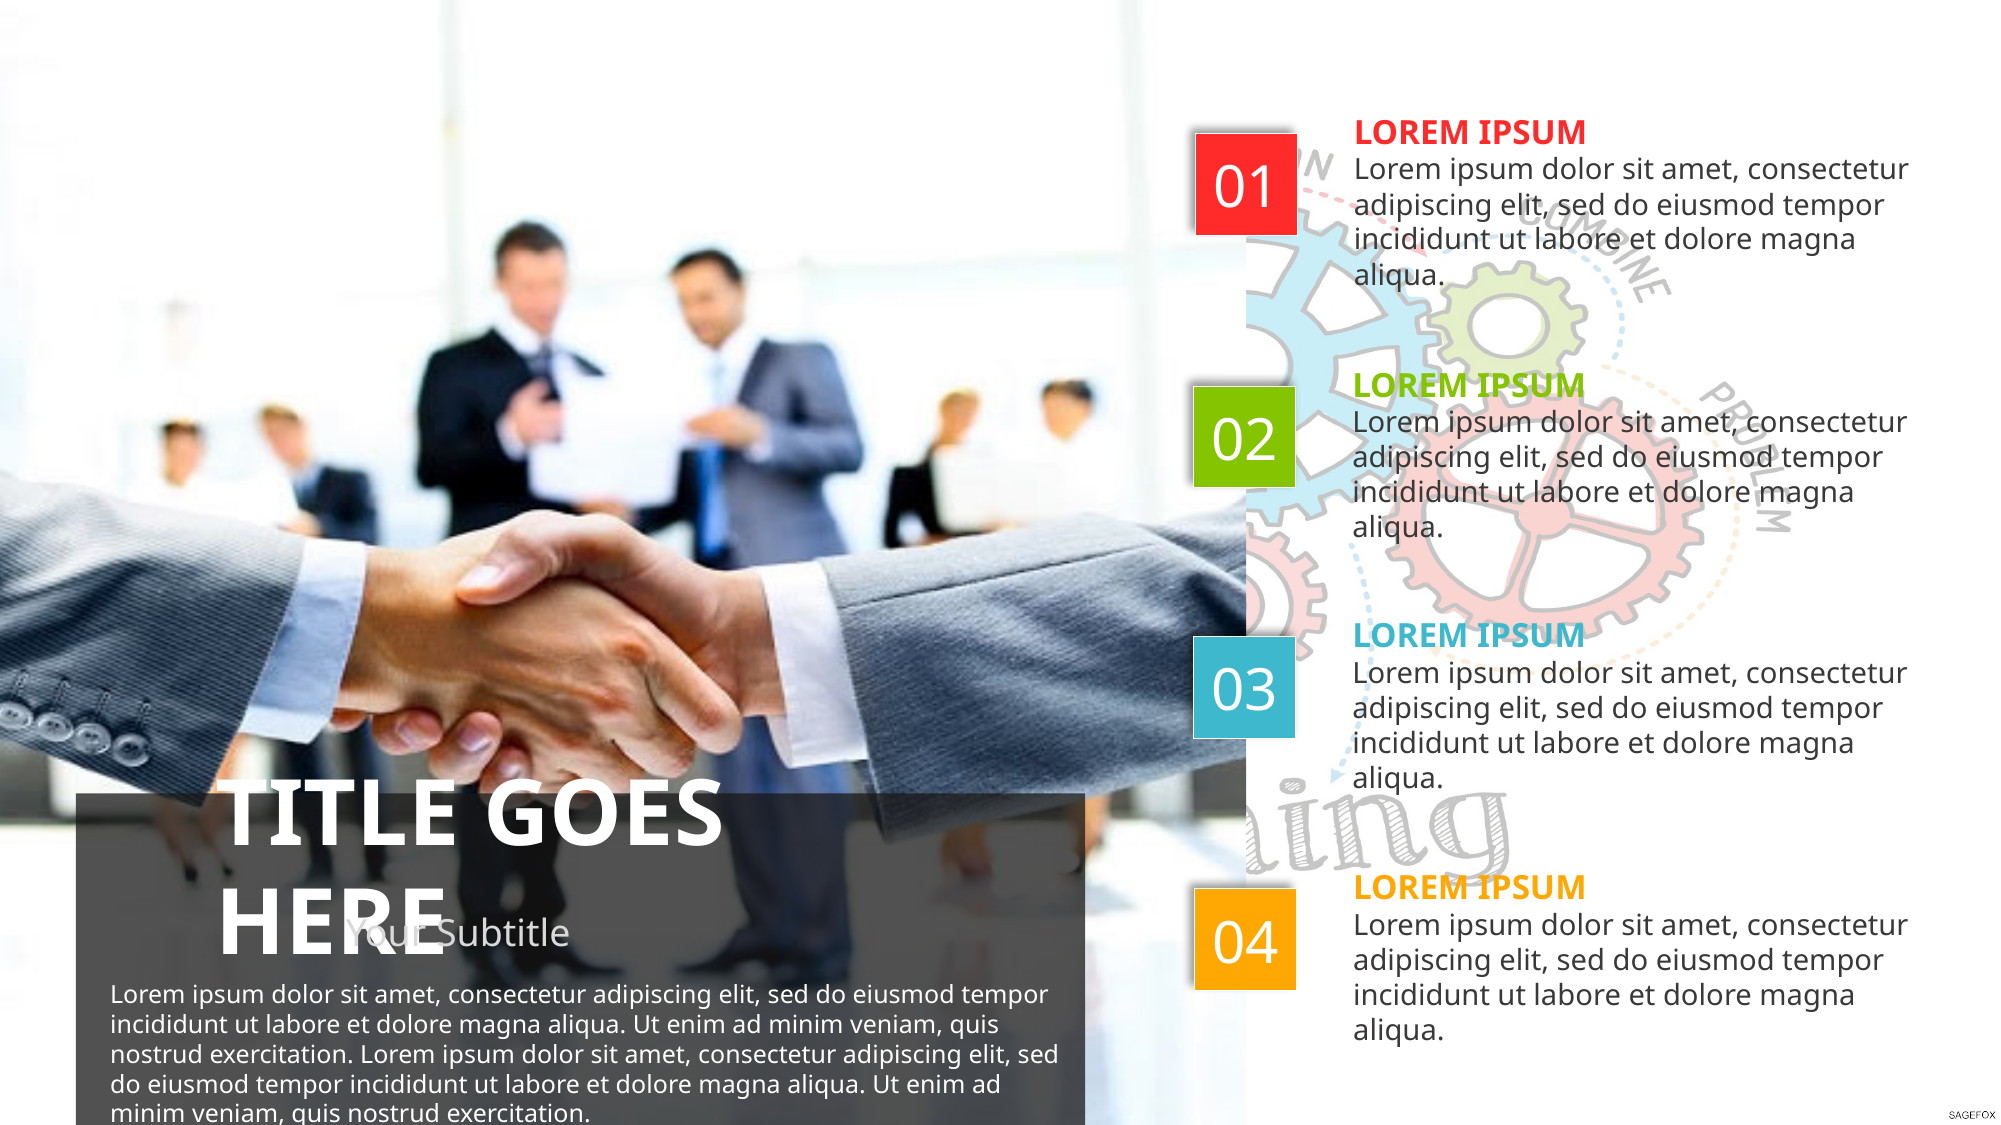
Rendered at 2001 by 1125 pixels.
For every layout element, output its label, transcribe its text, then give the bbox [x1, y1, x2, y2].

text_box LOREM IPSUM Lorem ipsum dolor sit amet, consectetur adipiscing elit, sed do eiusmod tempor incididunt ut labore et dolore magna aliqua. [1342, 358, 1948, 549]
text_box 01 [1194, 132, 1298, 236]
text_box 03 [1193, 636, 1297, 739]
text_box [75, 792, 1086, 1125]
text_box 04 [1194, 888, 1298, 992]
text_box LOREM IPSUM Lorem ipsum dolor sit amet, consectetur adipiscing elit, sed do eiusmod tempor incididunt ut labore et dolore magna aliqua. [1343, 105, 1950, 296]
picture [1925, 0, 2001, 1125]
text_box 02 [1193, 385, 1297, 489]
text_box LOREM IPSUM Lorem ipsum dolor sit amet, consectetur adipiscing elit, sed do eiusmod tempor incididunt ut labore et dolore magna aliqua. [1343, 861, 1949, 1052]
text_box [95, 807, 846, 958]
text_box Lorem ipsum dolor sit amet, consectetur adipiscing elit, sed do eiusmod tempor incididunt ut labore et dolore magna aliqua. Ut enim ad minim veniam, quis nostrud exercitation. Lorem ipsum dolor sit amet, consectetur adipiscing elit, sed do eiusmod tempor incididunt ut labore et dolore magna aliqua. Ut enim ad minim veniam, quis nostrud exercitation. [95, 970, 1097, 1125]
text_box LOREM IPSUM Lorem ipsum dolor sit amet, consectetur adipiscing elit, sed do eiusmod tempor incididunt ut labore et dolore magna aliqua. [1342, 609, 1948, 799]
text_box [0, 0, 1247, 1125]
